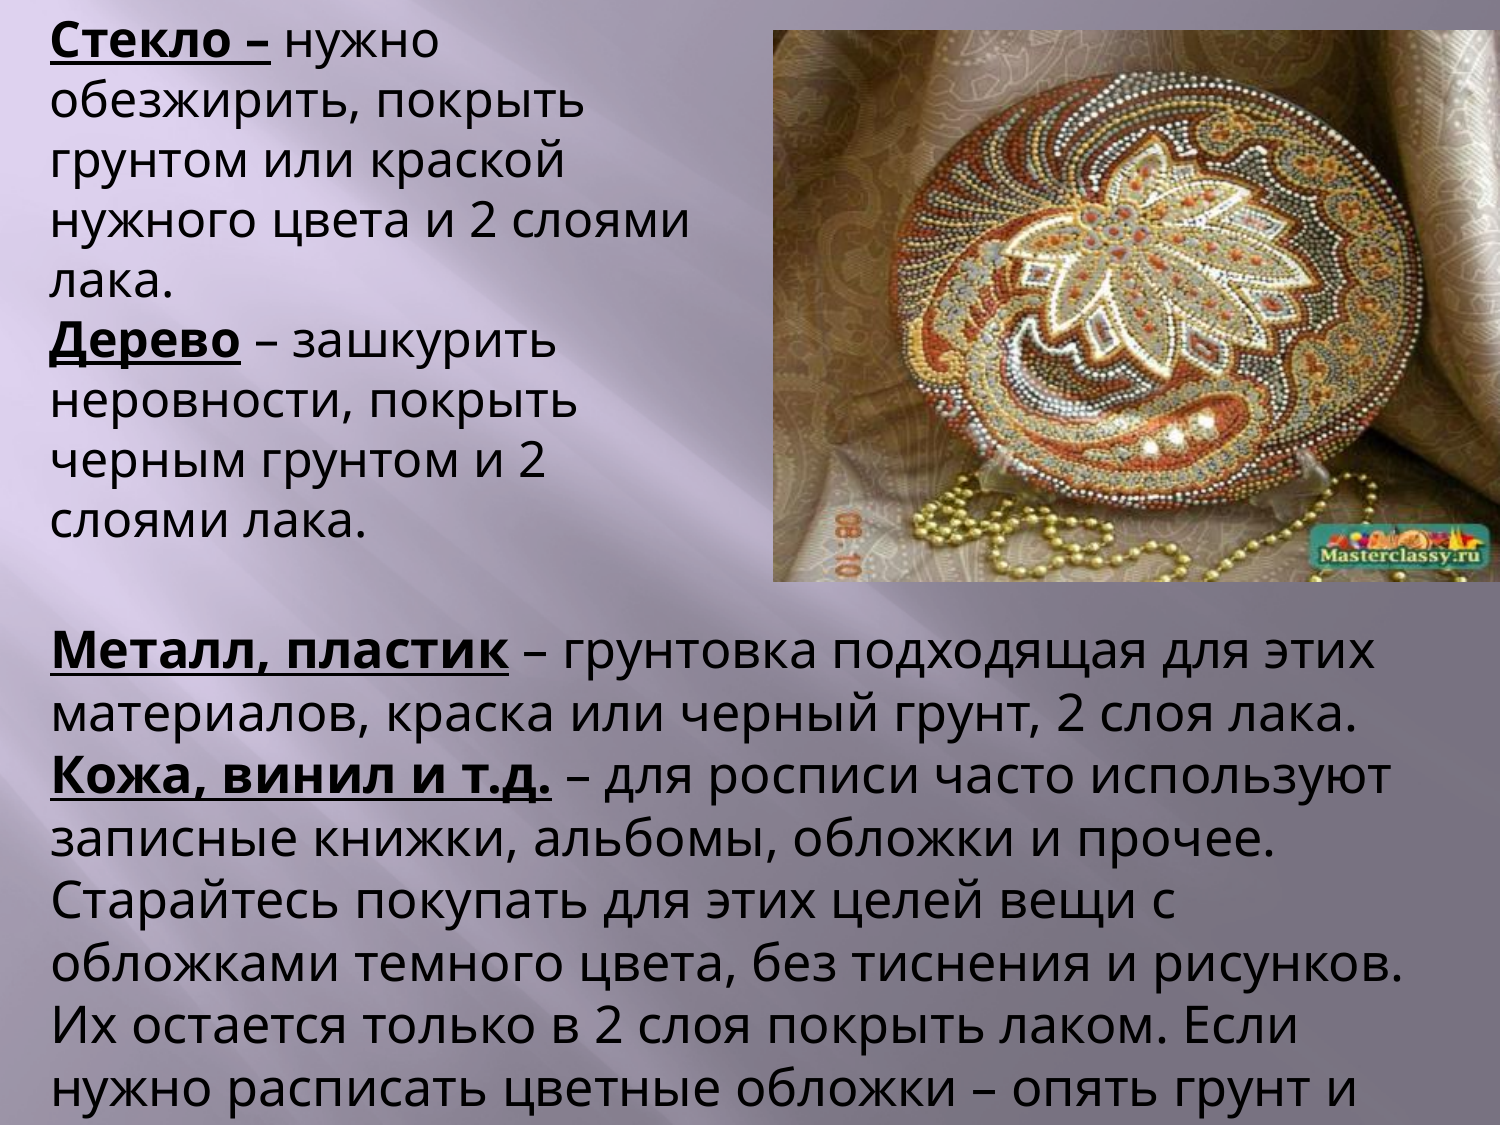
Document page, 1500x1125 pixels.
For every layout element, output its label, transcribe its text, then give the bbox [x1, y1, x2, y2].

picture [773, 30, 1500, 582]
text_box Металл, пластик – грунтовка подходящая для этих материалов, краска или черный грунт, 2 слоя лака. Кожа, винил и т.д. – для росписи часто используют записные книжки, альбомы, обложки и прочее. Старайтесь покупать для этих целей вещи с обложками темного цвета, без тиснения и рисунков. Их остается только в 2 слоя покрыть лаком. Если нужно расписать цветные обложки – опять грунт и лак. [35, 609, 1454, 1125]
text_box Стекло – нужно обезжирить, покрыть грунтом или краской нужного цвета и 2 слоями лака. Дерево – зашкурить неровности, покрыть черным грунтом и 2 слоями лака. [35, 0, 739, 609]
